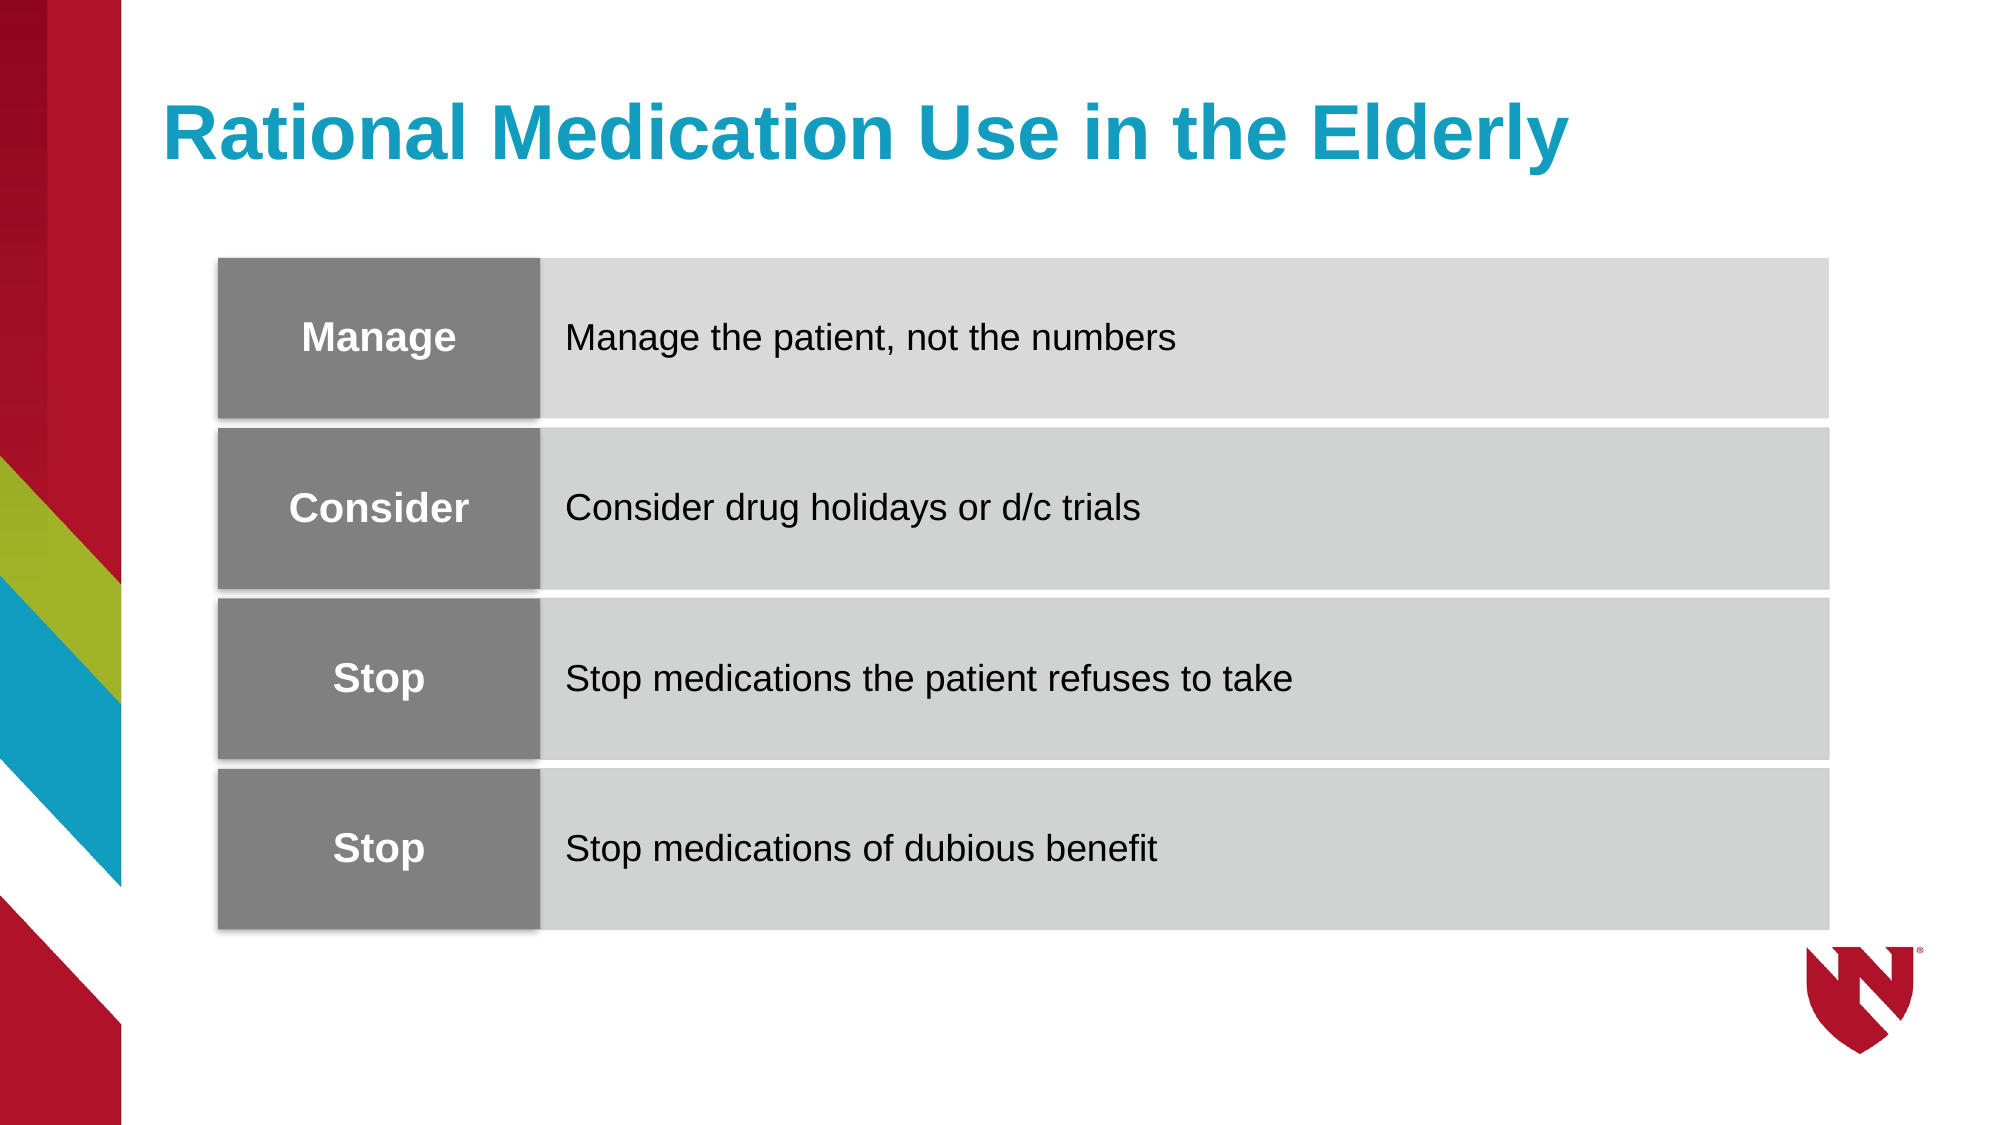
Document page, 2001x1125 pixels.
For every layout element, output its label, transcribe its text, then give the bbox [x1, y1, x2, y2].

title Rational Medication Use in the Elderly [147, 33, 1926, 236]
picture [0, 0, 2000, 1125]
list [217, 257, 1830, 930]
